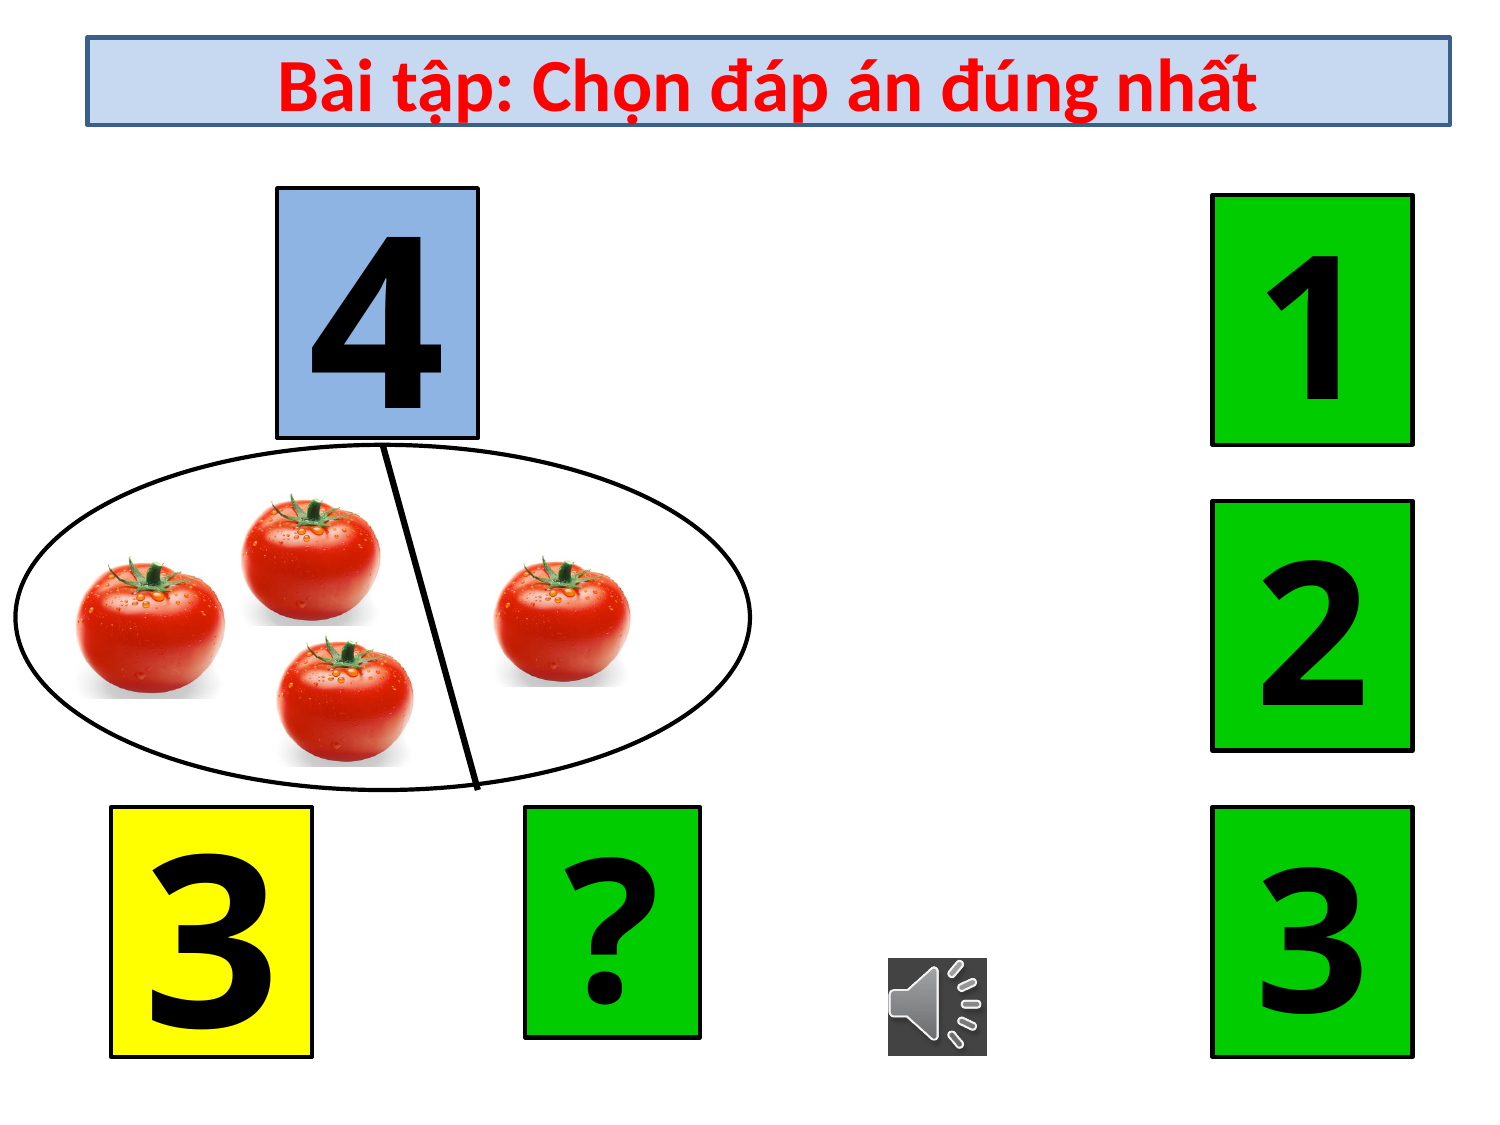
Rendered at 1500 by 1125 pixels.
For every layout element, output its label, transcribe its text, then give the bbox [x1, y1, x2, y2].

picture [887, 956, 988, 1058]
picture [480, 545, 637, 687]
text_box [66, 635, 378, 793]
text_box ? [523, 805, 702, 1040]
text_box 1 [1210, 193, 1415, 447]
text_box [483, 449, 753, 786]
text_box Bài tập: Chọn đáp án đúng nhất [85, 35, 1452, 127]
text_box 3 [109, 805, 314, 1059]
text_box 2 [1210, 499, 1415, 753]
text_box 3 [1210, 805, 1415, 1059]
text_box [382, 444, 479, 791]
picture [62, 483, 421, 767]
text_box 4 [275, 186, 480, 440]
text_box [13, 442, 405, 701]
